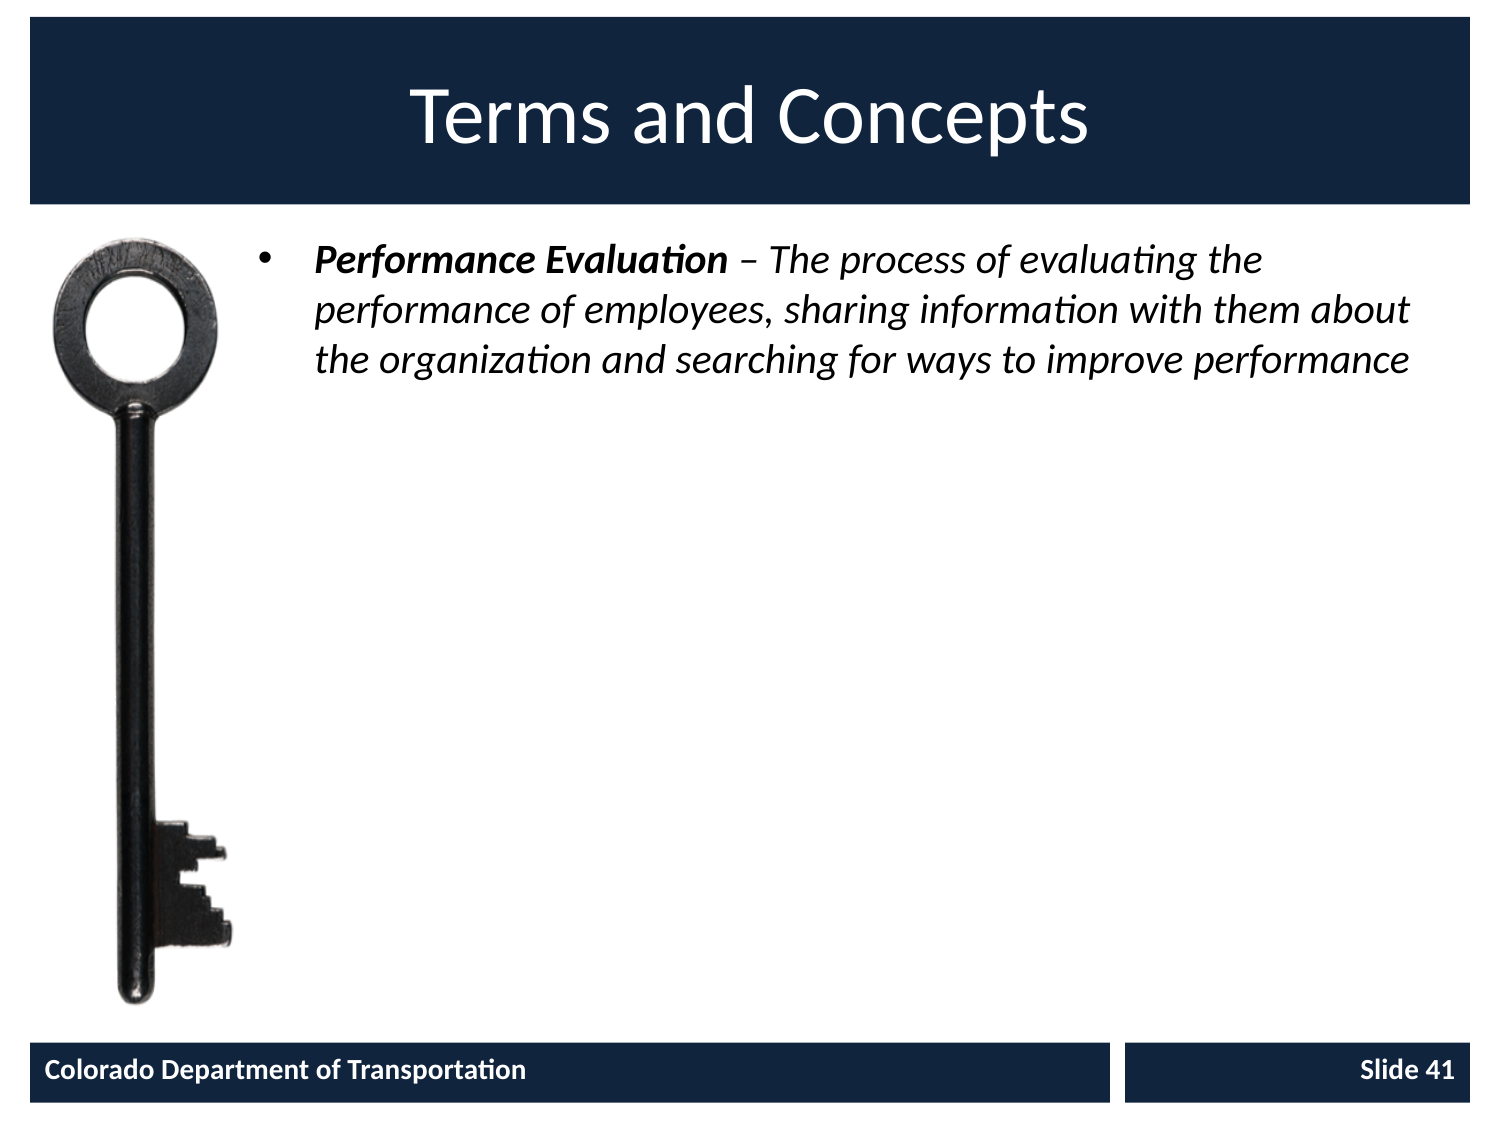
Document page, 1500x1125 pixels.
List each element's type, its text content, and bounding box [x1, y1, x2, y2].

title Terms and Concepts [29, 16, 1471, 205]
text_box Performance Evaluation – The process of evaluating the performance of employees, sharing information with them about the organization and searching for ways to improve performance [243, 224, 1470, 1035]
footer Colorado Department of Transportation [30, 1042, 1110, 1103]
picture [40, 223, 246, 1020]
slide_number Slide 41 [1125, 1042, 1470, 1103]
